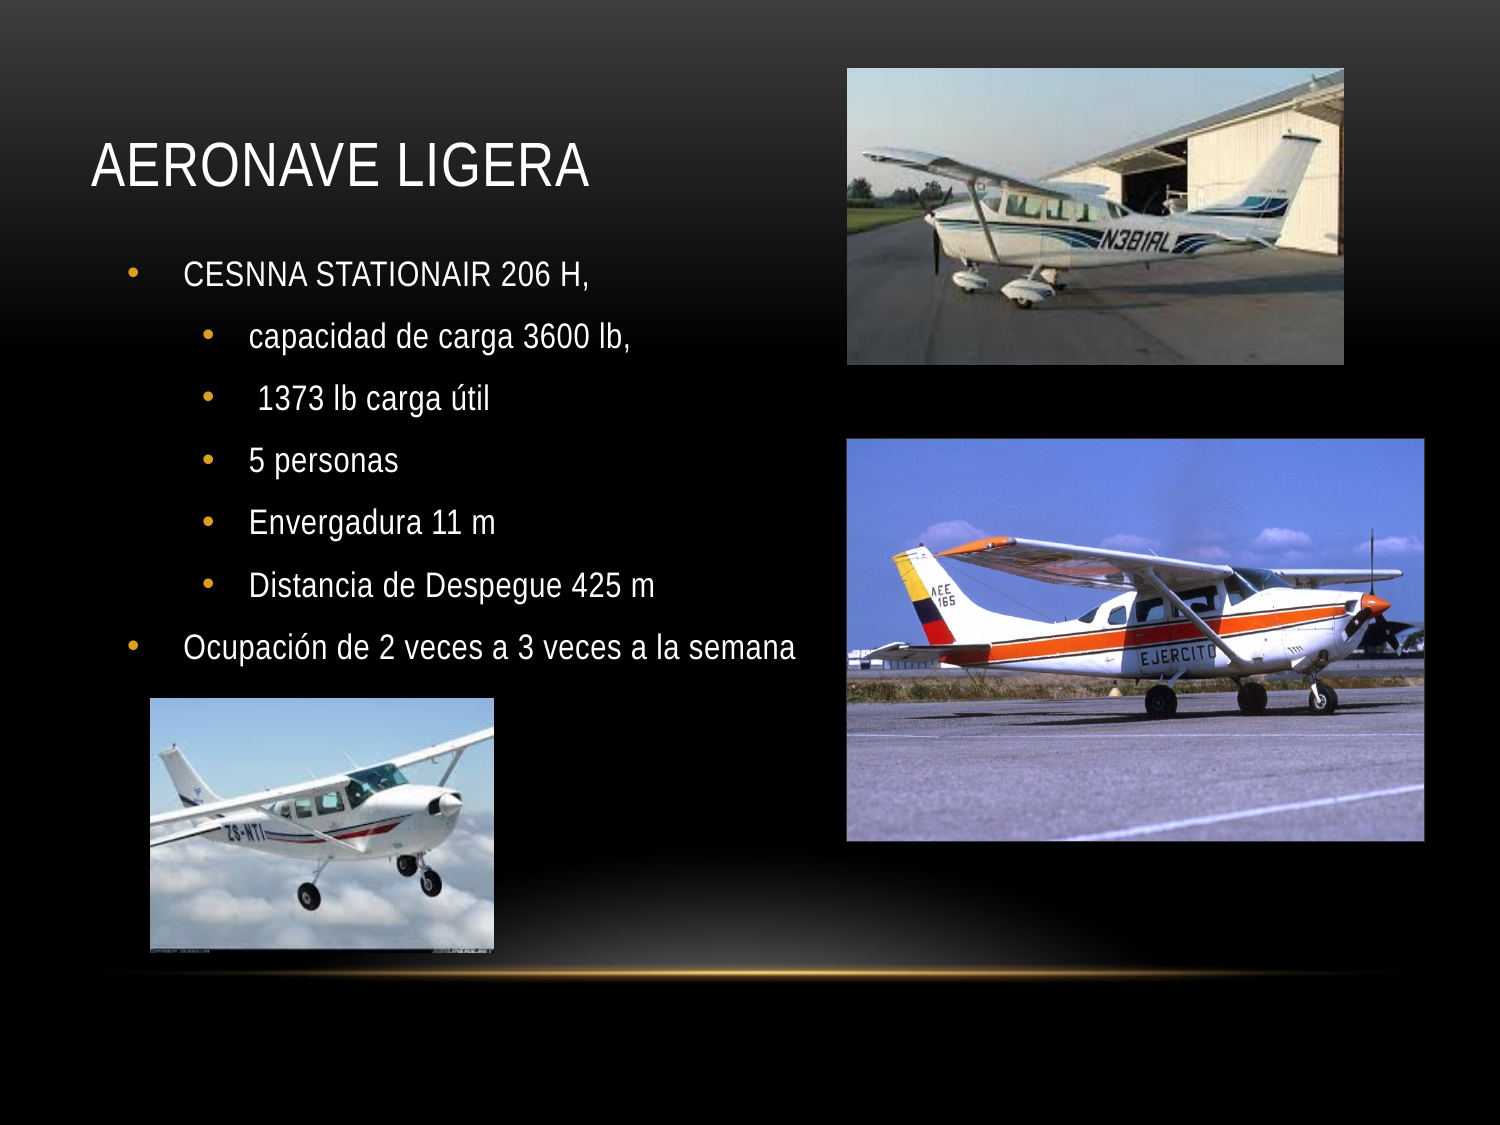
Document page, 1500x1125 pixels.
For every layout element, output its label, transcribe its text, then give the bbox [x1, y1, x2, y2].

picture [0, 0, 1500, 1125]
title Aeronave ligera [76, 19, 1377, 207]
list CESNNA STATIONAIR 206 H, capacidad de carga 3600 lb, 1373 lb carga útil 5 personas Envergadura 11 m Distancia de Despegue 425 m Ocupación de 2 veces a 3 veces a la semana [112, 243, 1400, 938]
